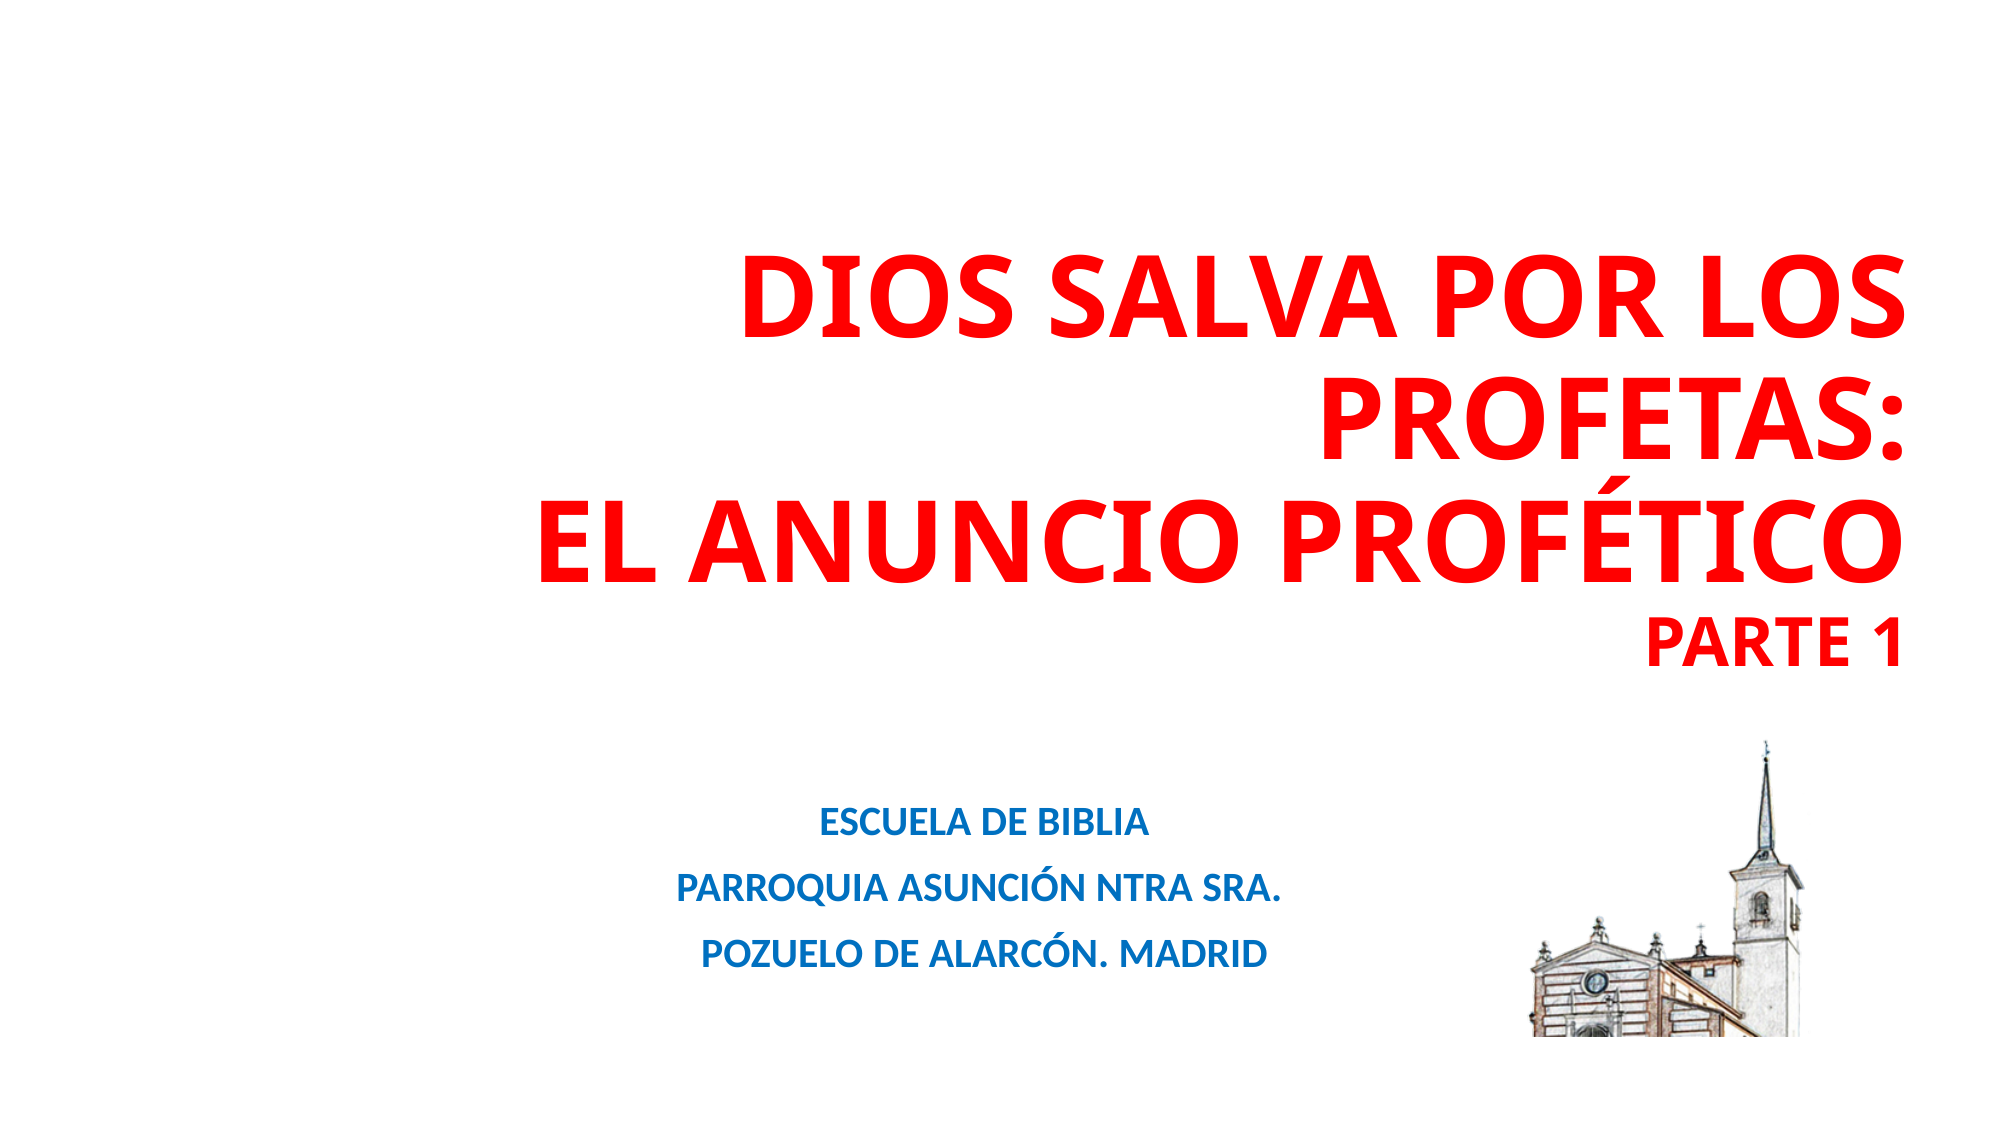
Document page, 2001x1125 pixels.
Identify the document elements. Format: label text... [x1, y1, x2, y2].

subtitle ESCUELA DE BIBLIA PARROQUIA ASUNCIÓN NTRA SRA. POZUELO DE ALARCÓN. MADRID [234, 792, 1735, 1064]
picture [1494, 715, 1823, 1037]
title DIOS SALVA POR LOS PROFETAS: EL ANUNCIO PROFÉTICO PARTE 1 [461, 224, 1925, 689]
